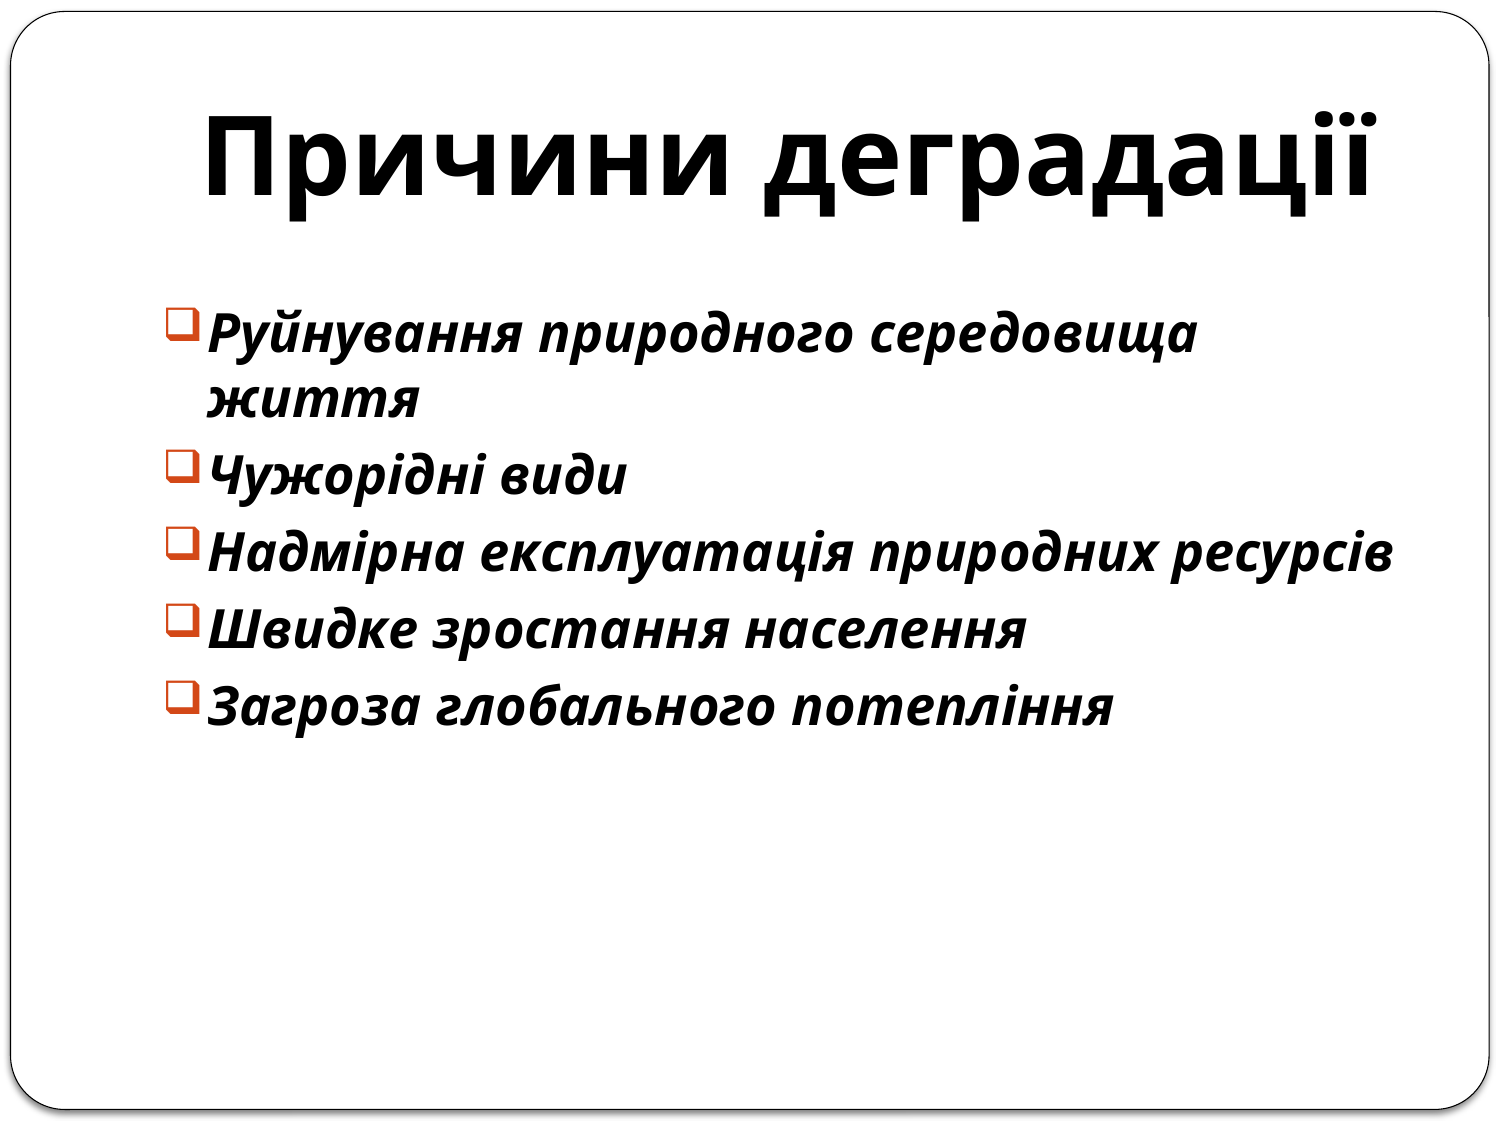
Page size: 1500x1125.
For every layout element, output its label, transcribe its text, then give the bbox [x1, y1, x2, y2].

title Причини деградації [150, 45, 1425, 233]
list Руйнування природного середовища життя Чужорідні види Надмірна експлуатація природних ресурсів Швидке зростання населення Загроза глобального потепління [147, 290, 1423, 893]
